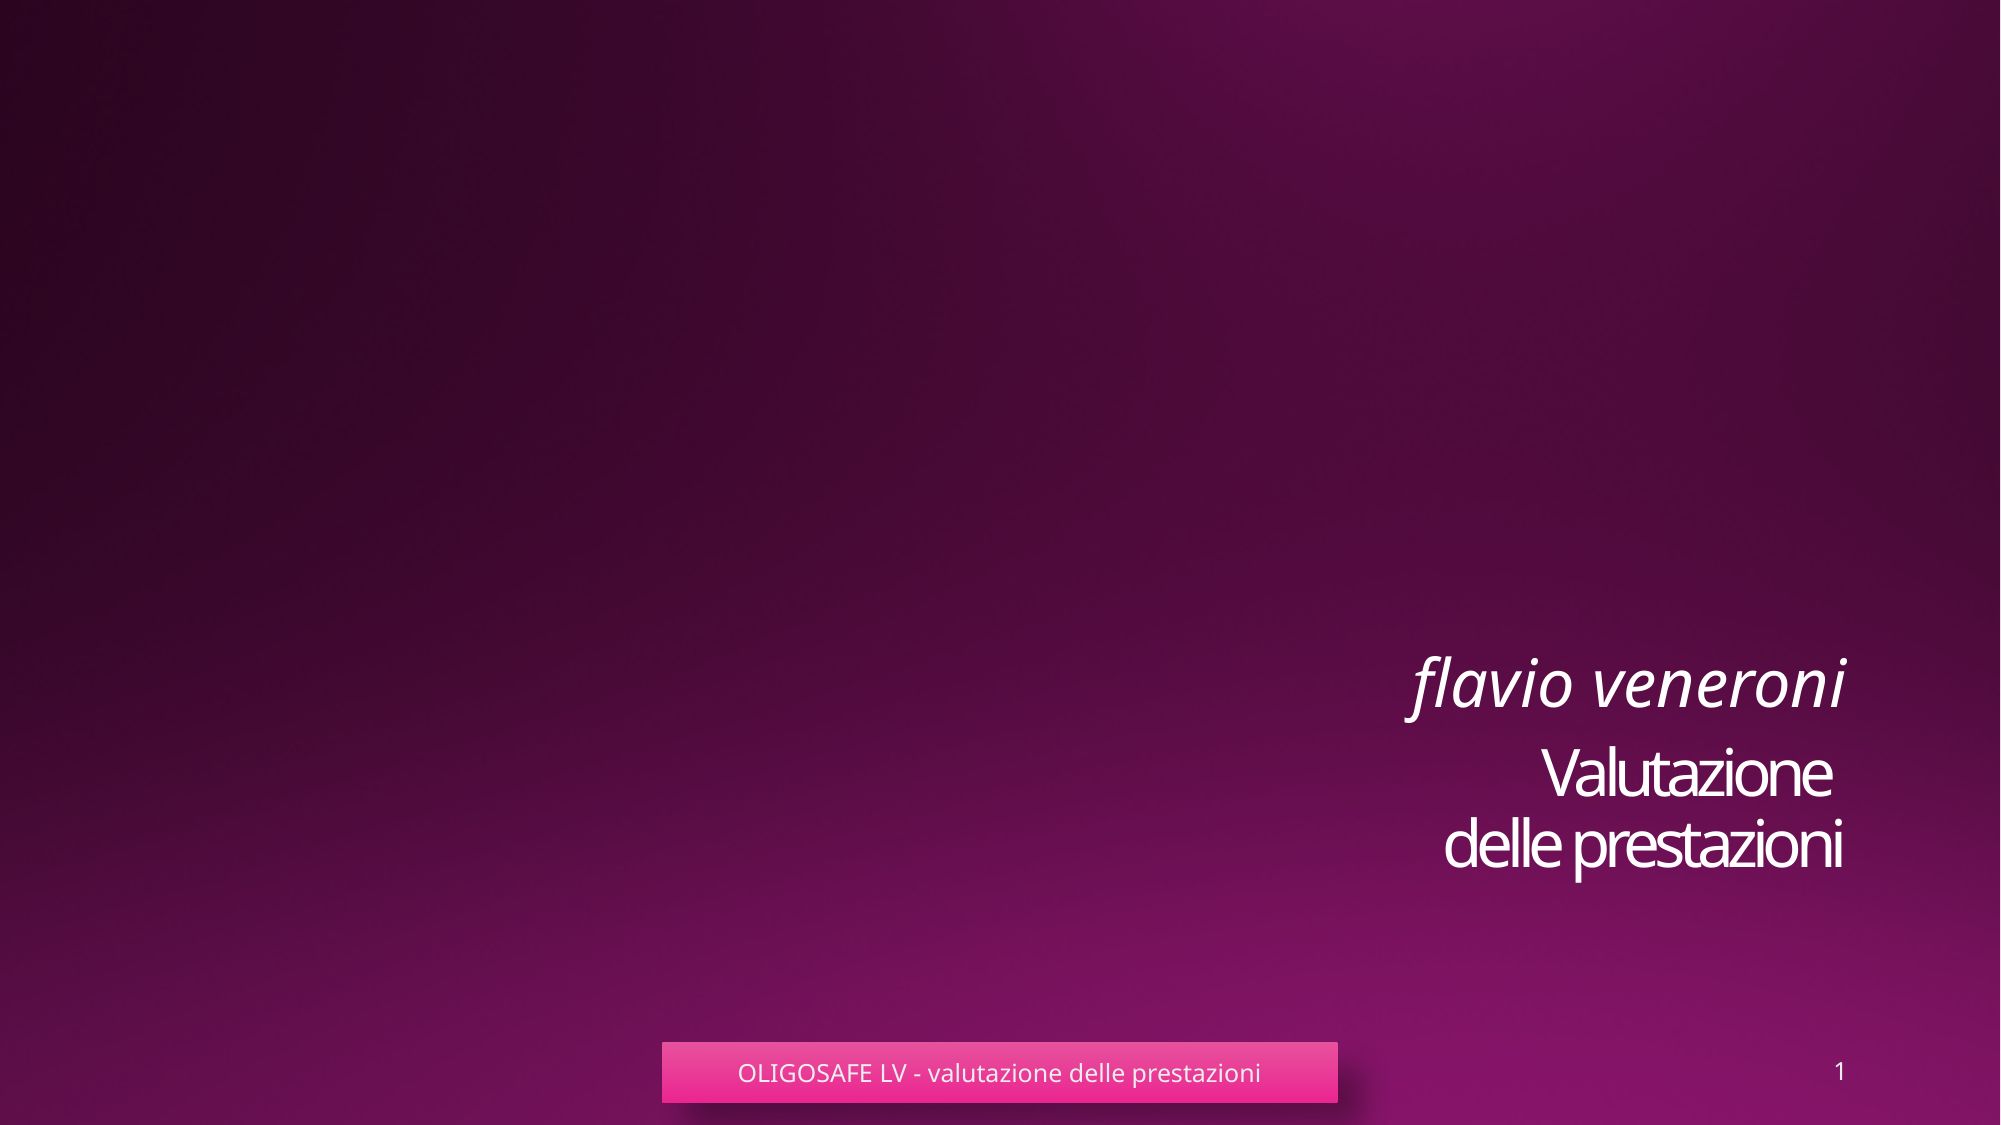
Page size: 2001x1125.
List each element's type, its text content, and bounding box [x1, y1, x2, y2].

subtitle flavio veneroni [362, 606, 1863, 730]
slide_number 1 [1412, 1042, 1863, 1103]
footer OLIGOSAFE LV - valutazione delle prestazioni [662, 1042, 1338, 1103]
picture [0, 0, 2001, 1125]
title Valutazione delle prestazioni [362, 732, 1863, 1002]
